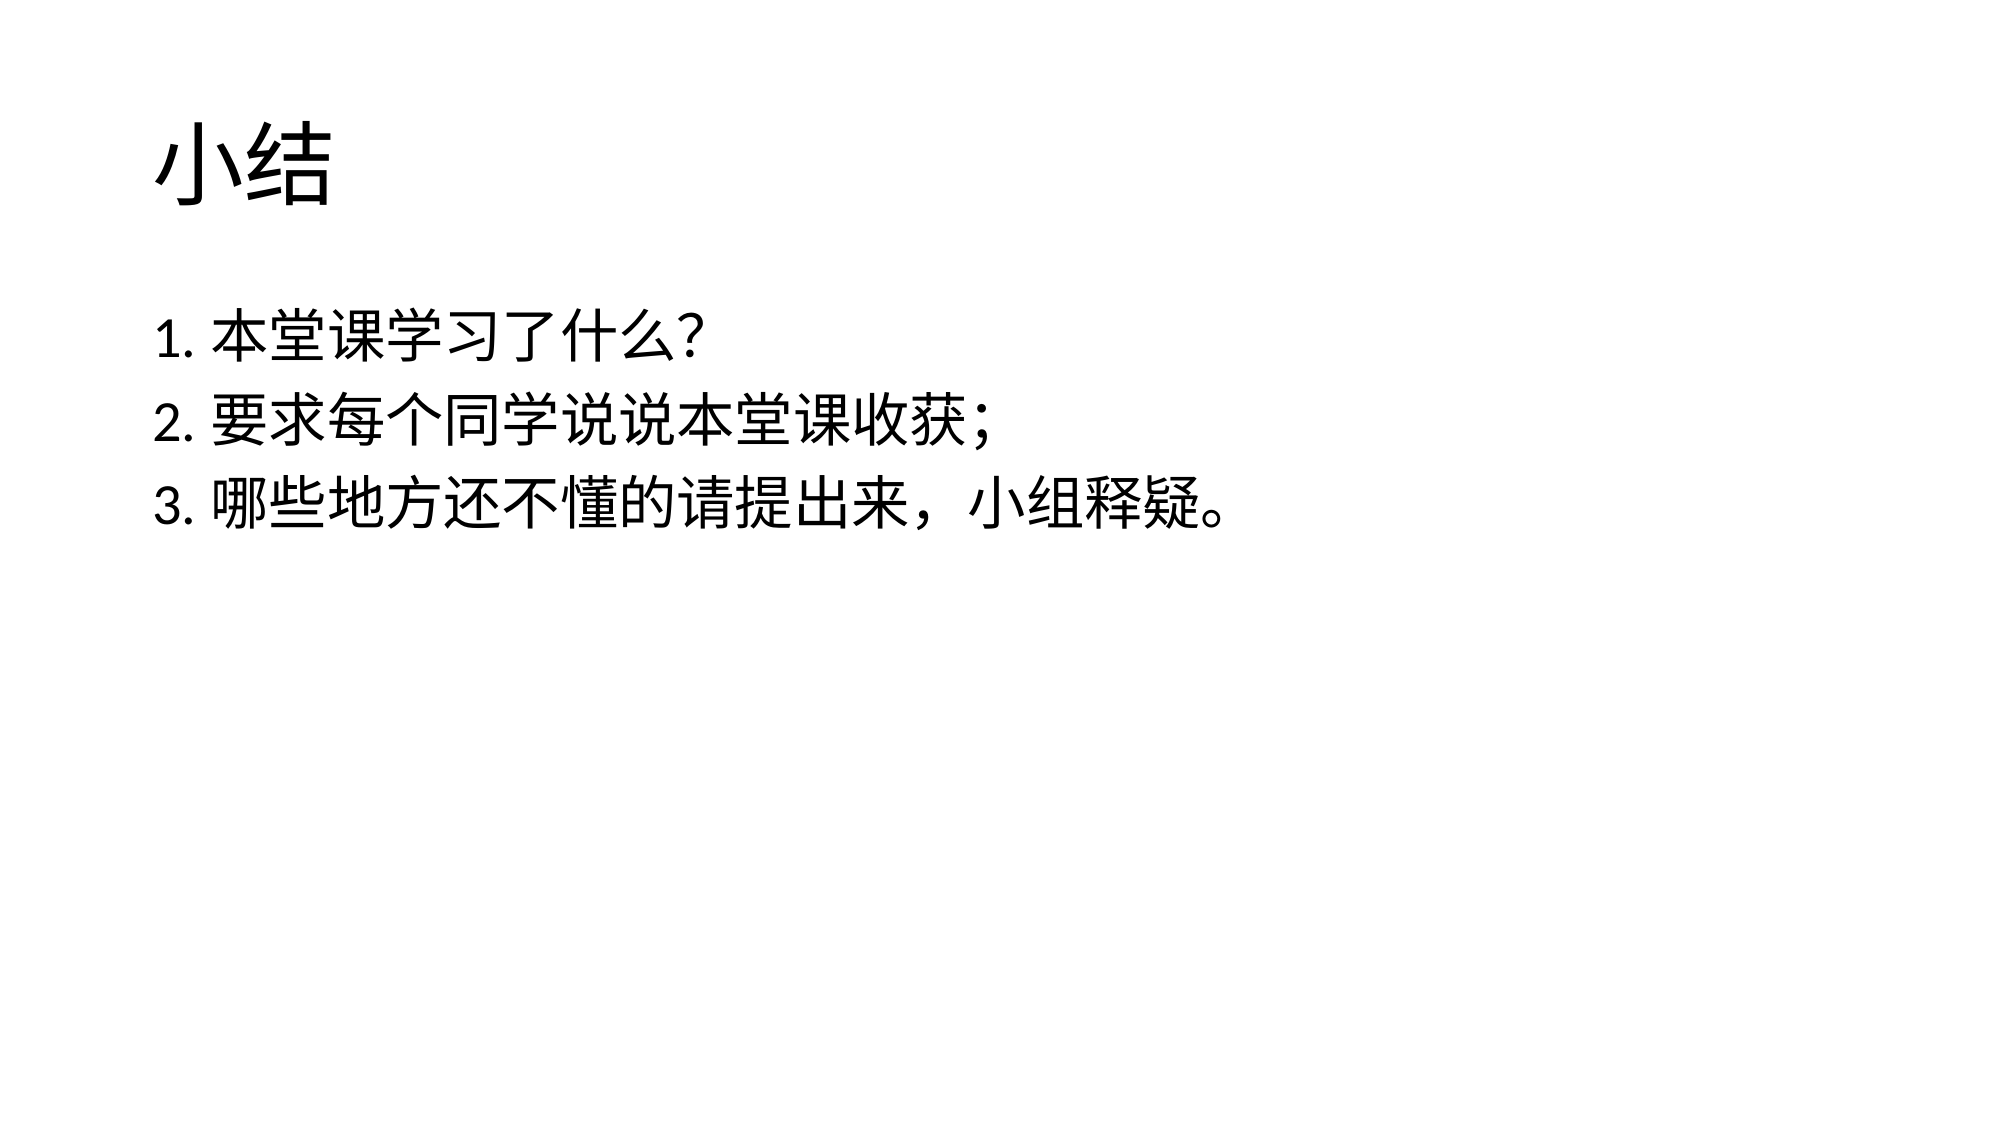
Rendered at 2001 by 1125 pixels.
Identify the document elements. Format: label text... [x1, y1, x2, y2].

title 小结 [137, 59, 1863, 278]
list 1.本堂课学习了什么？ 2.要求每个同学说说本堂课收获； 3.哪些地方还不懂的请提出来，小组释疑。 [137, 299, 1863, 1014]
